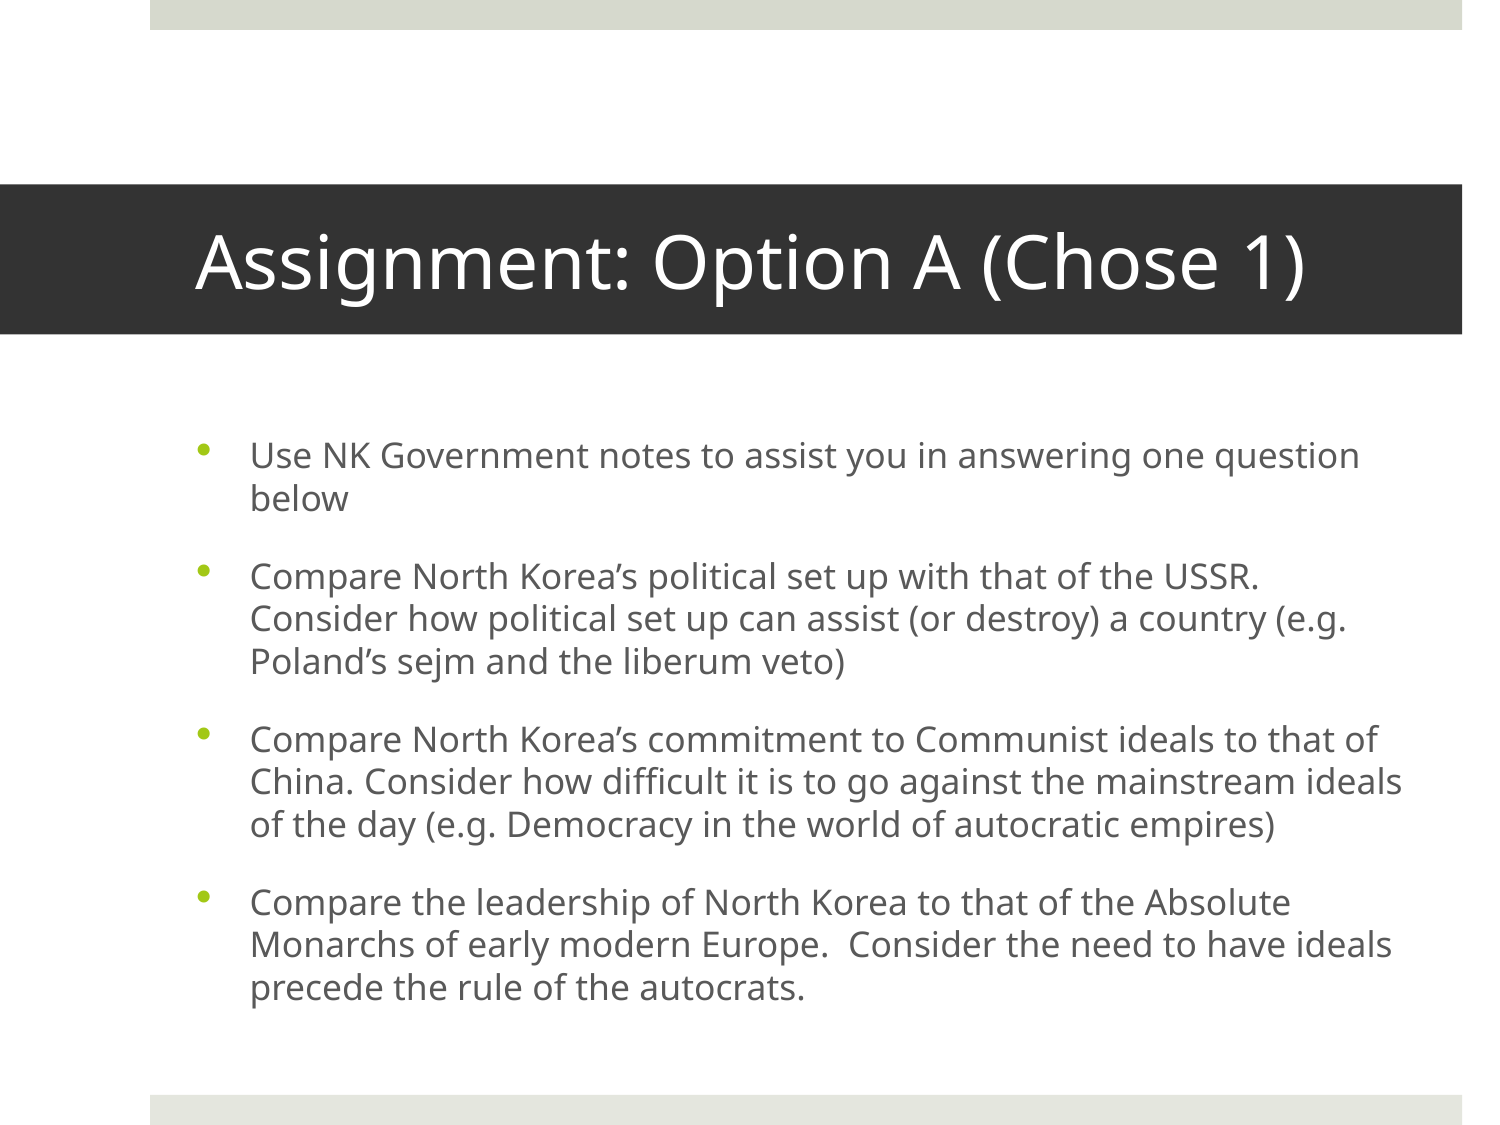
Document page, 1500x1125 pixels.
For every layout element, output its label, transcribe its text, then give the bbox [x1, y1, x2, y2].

title Assignment: Option A (Chose 1) [0, 184, 1463, 335]
list Use NK Government notes to assist you in answering one question below Compare North Korea’s political set up with that of the USSR. Consider how political set up can assist (or destroy) a country (e.g. Poland’s sejm and the liberum veto) Compare North Korea’s commitment to Communist ideals to that of China. Consider how difficult it is to go against the mainstream ideals of the day (e.g. Democracy in the world of autocratic empires) Compare the leadership of North Korea to that of the Absolute Monarchs of early modern Europe. Consider the need to have ideals precede the rule of the autocrats. [182, 425, 1432, 1028]
